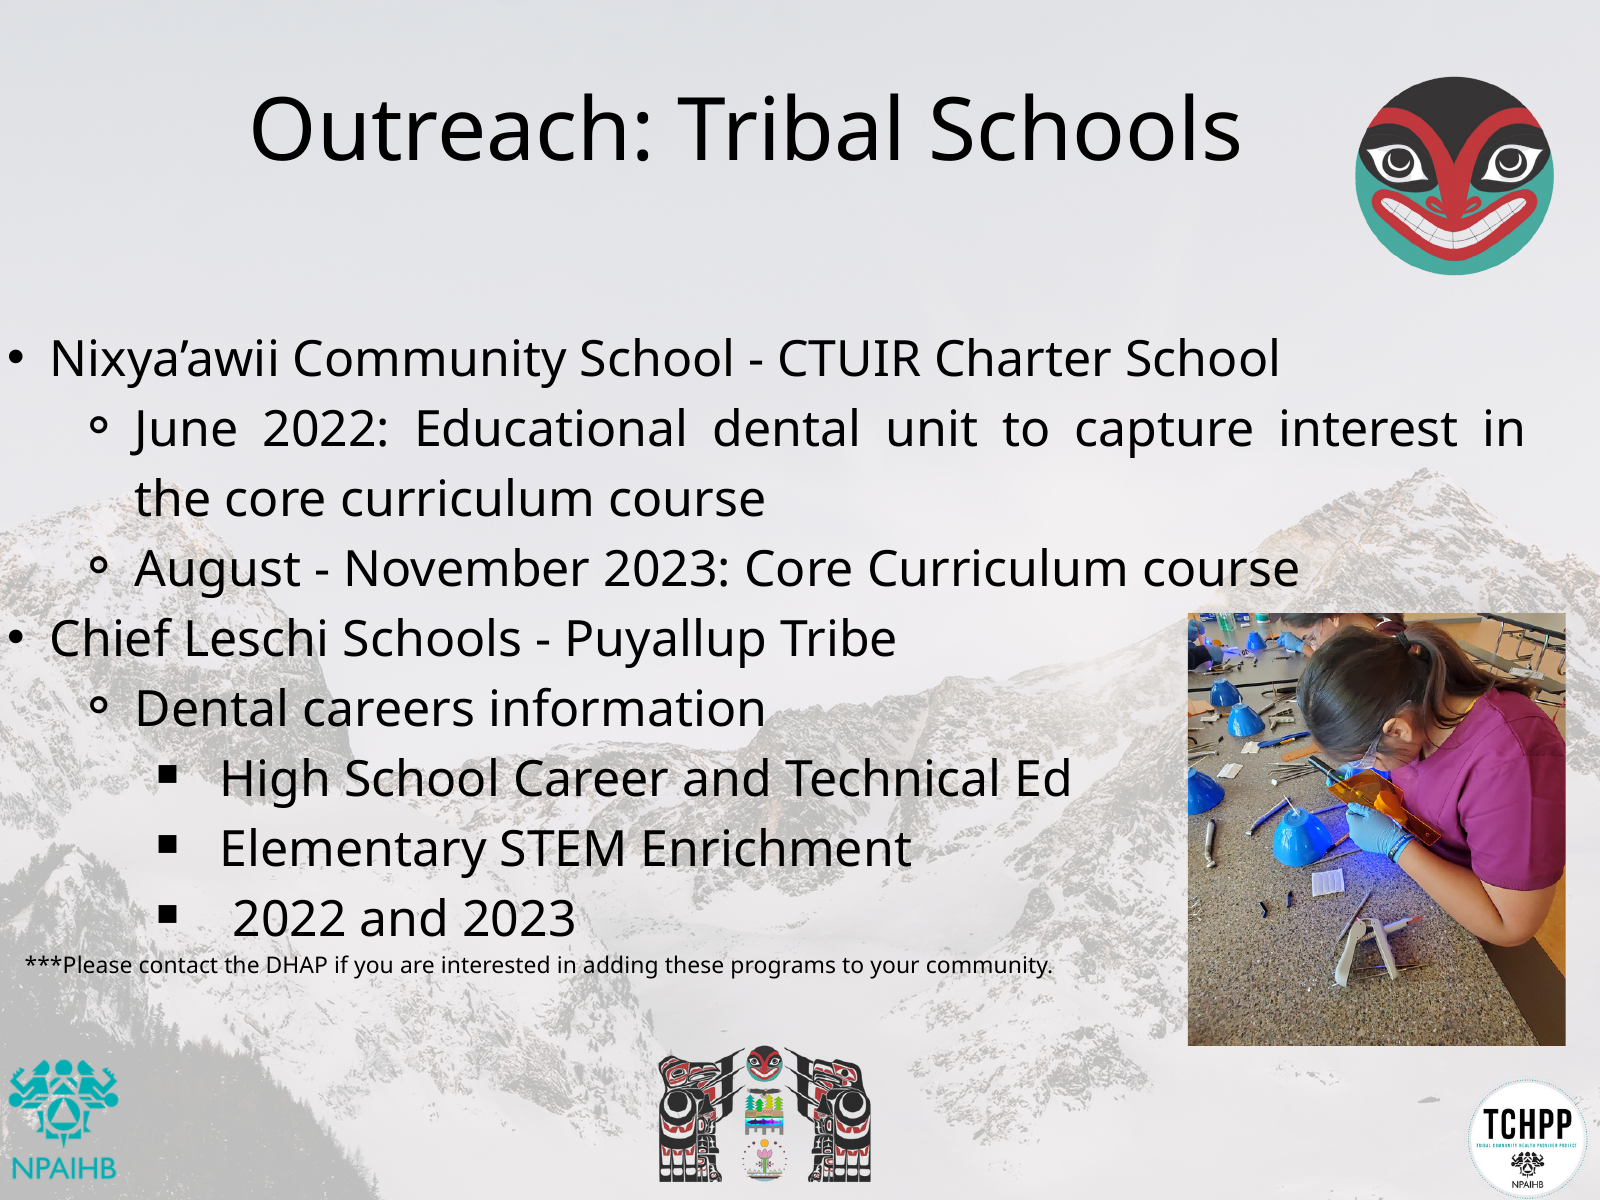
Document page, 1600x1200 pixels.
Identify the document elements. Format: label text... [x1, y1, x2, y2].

text_box [658, 1049, 871, 1183]
text_box [0, 0, 1600, 1200]
text_box Nixya’awii Community School - CTUIR Charter School June 2022: Educational dental unit to capture interest in the core curriculum course August - November 2023: Core Curriculum course Chief Leschi Schools - Puyallup Tribe Dental careers information High School Career and Technical Ed Elementary STEM Enrichment 2022 and 2023 ***Please contact the DHAP if you are interested in adding these programs to your community. [0, 316, 1528, 1049]
text_box [7, 1058, 120, 1183]
text_box Outreach: Tribal Schools [220, 55, 1272, 178]
text_box [1344, 63, 1566, 277]
text_box [1528, 613, 1566, 1046]
text_box [1454, 1070, 1600, 1200]
